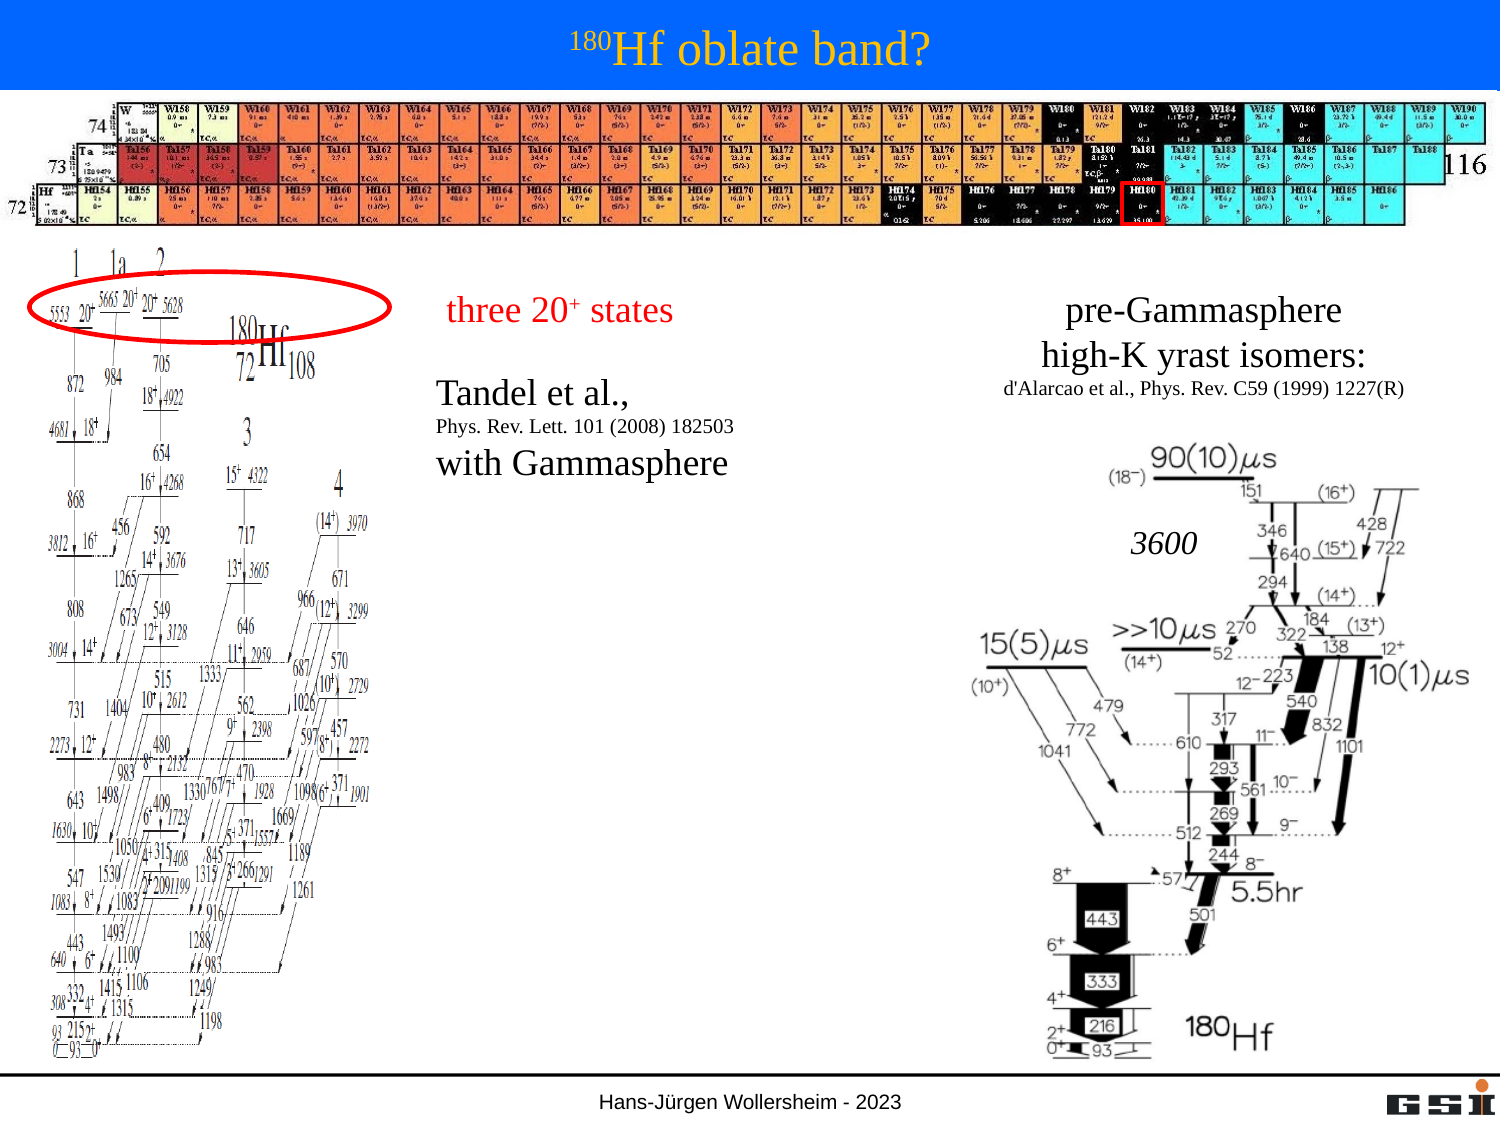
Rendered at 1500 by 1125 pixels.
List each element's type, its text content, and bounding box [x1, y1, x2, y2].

text_box pre-Gammasphere high-K yrast isomers: d'Alarcao et al., Phys. Rev. C59 (1999) 1227(R) [988, 277, 1420, 408]
text_box three 20+ states [431, 277, 689, 338]
picture [1387, 1079, 1495, 1115]
picture [0, 90, 1497, 1069]
text_box [380, 295, 390, 319]
title 180Hf oblate band? [0, 0, 1500, 91]
picture [960, 413, 1470, 1066]
text_box [29, 298, 35, 316]
text_box Tandel et al., Phys. Rev. Lett. 101 (2008) 182503 with Gammasphere [421, 360, 750, 491]
